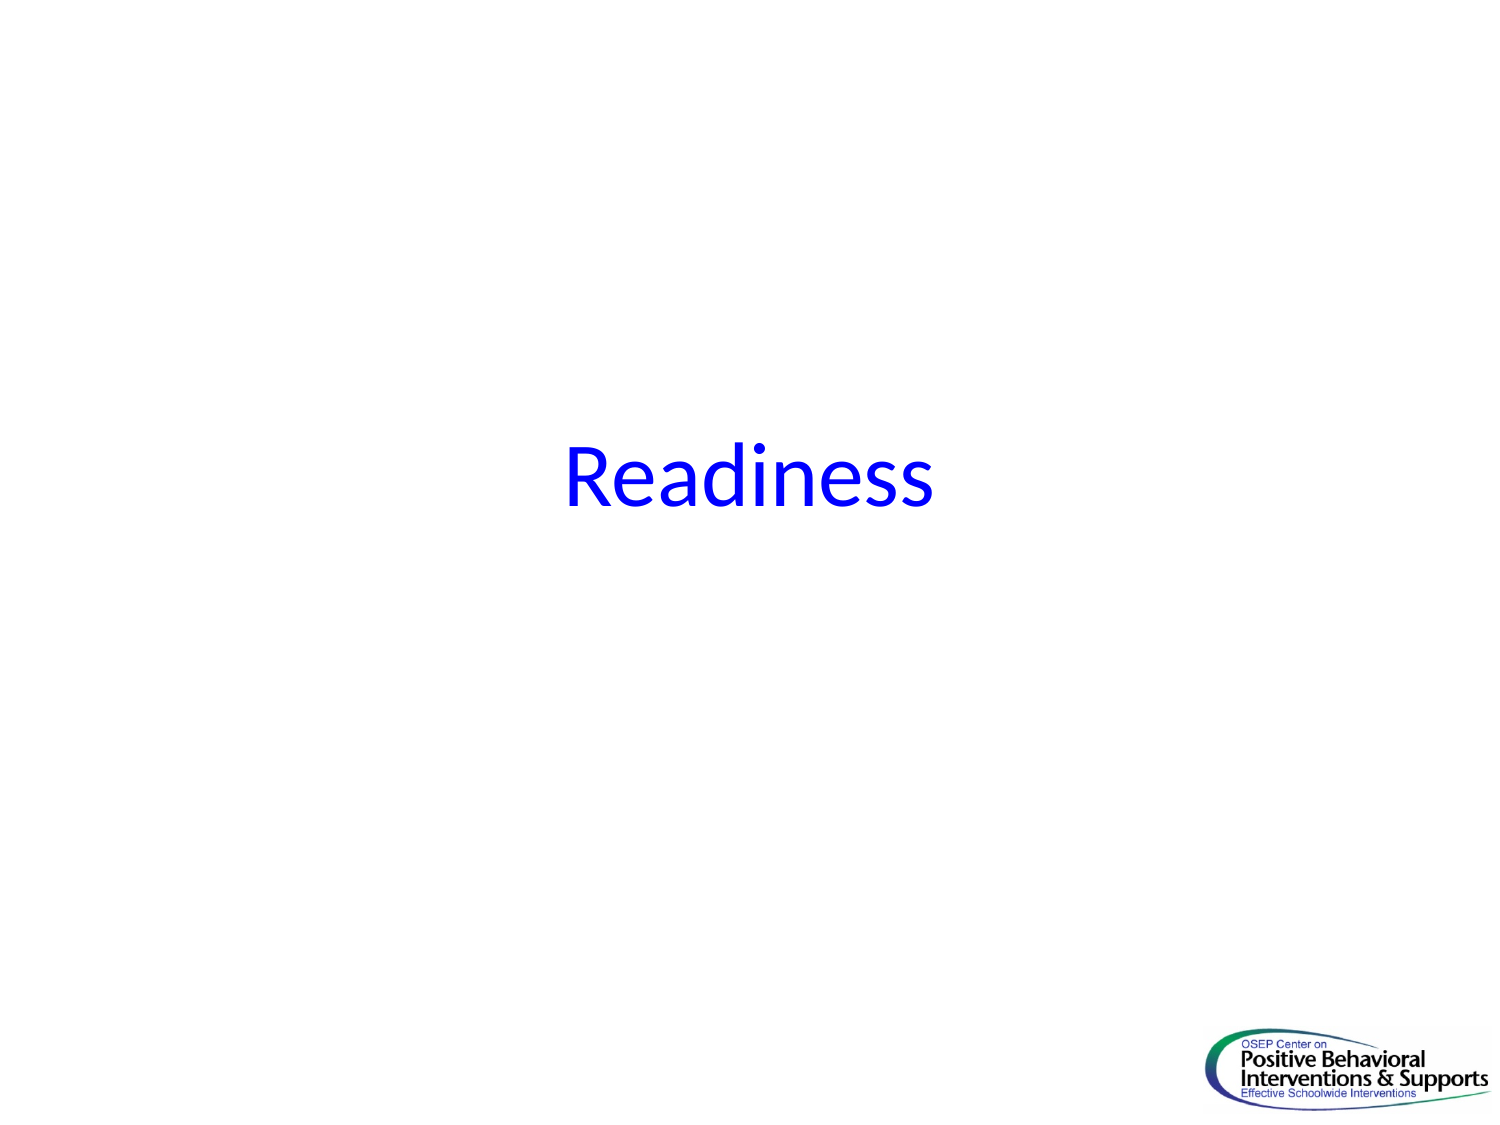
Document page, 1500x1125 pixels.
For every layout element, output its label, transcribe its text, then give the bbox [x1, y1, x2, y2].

title Readiness [112, 349, 1388, 591]
picture [1203, 1026, 1492, 1114]
